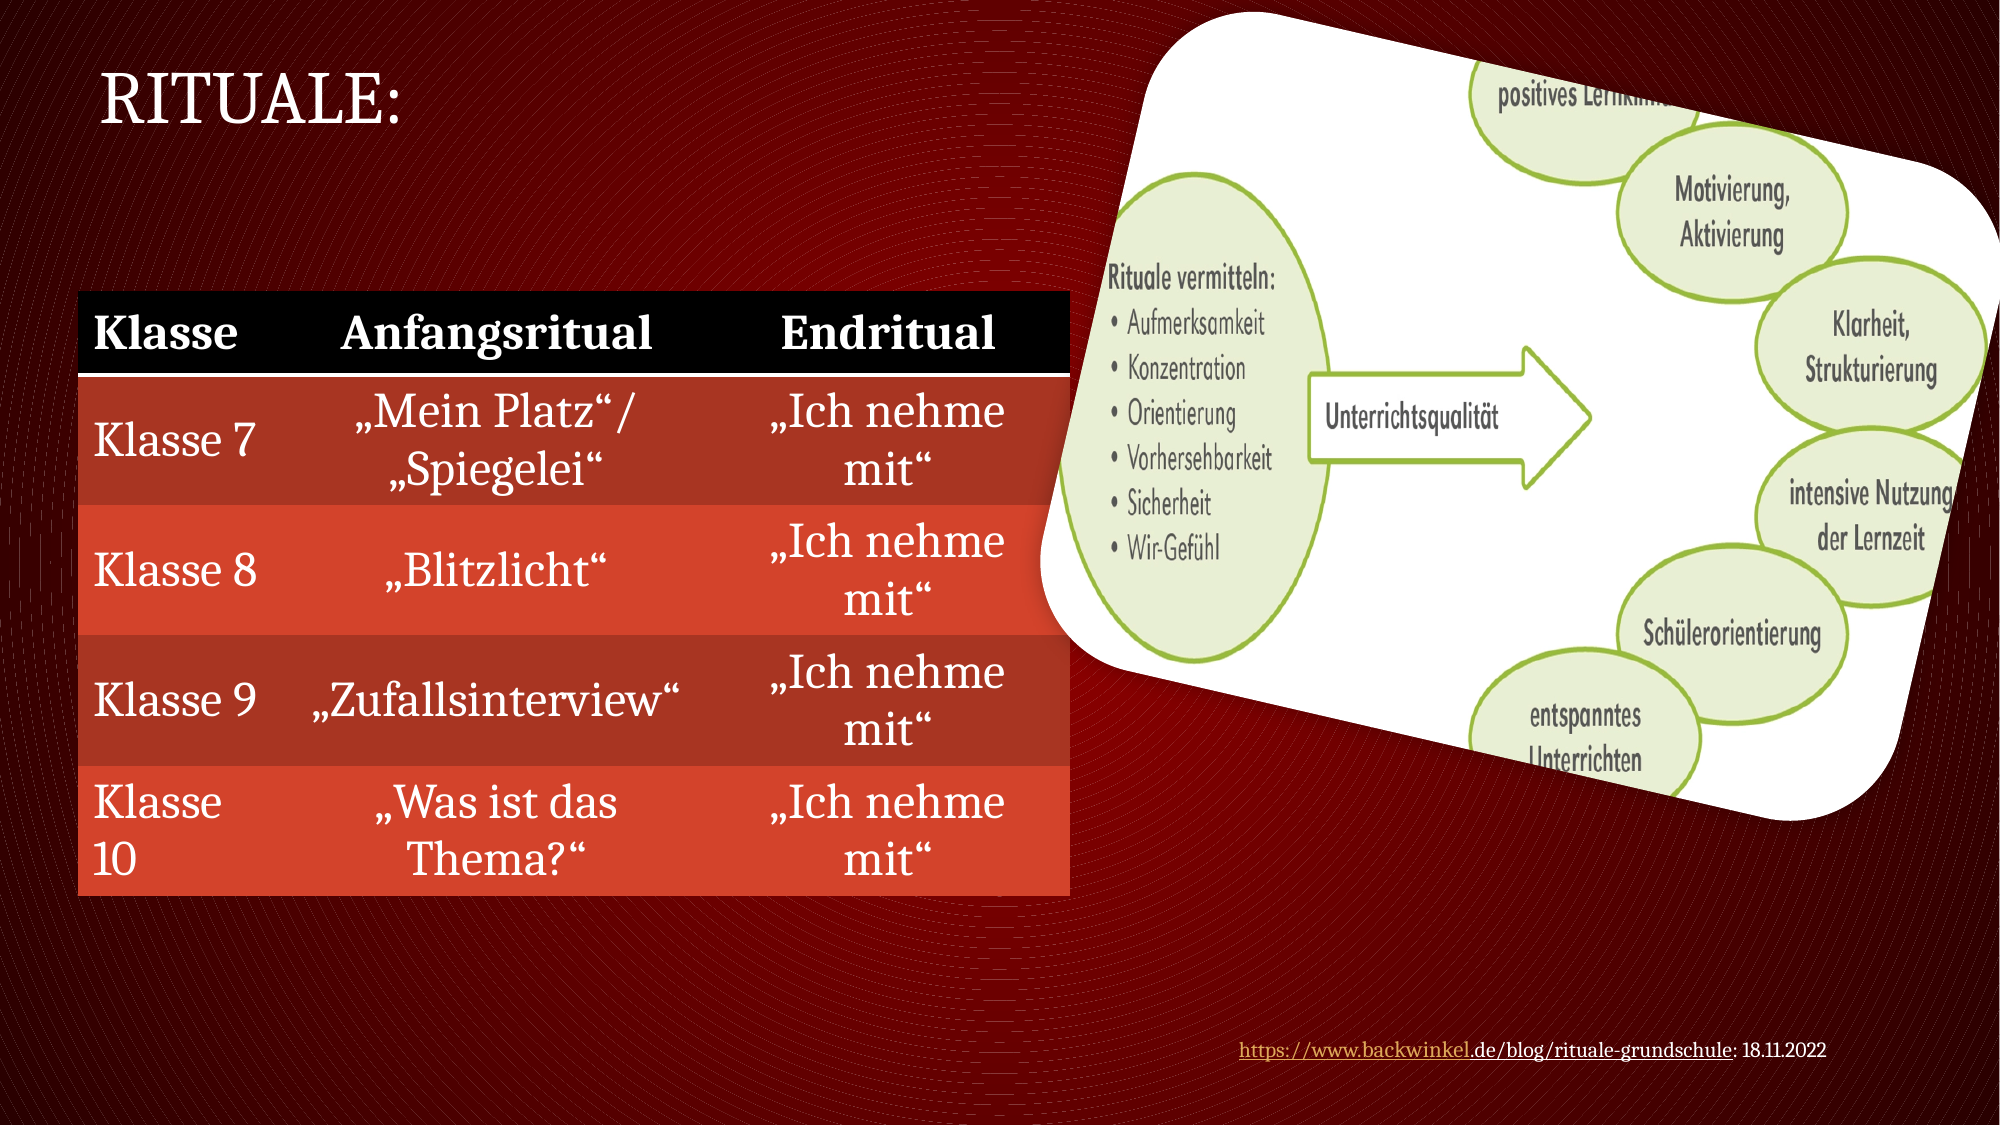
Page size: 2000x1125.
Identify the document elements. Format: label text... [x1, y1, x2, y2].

table_header Endritual [706, 291, 1070, 373]
table_cell „Ich nehme mit“ [706, 635, 1070, 766]
table_cell Klasse 7 [78, 377, 288, 505]
table_cell „Zufallsinterview“ [288, 635, 706, 766]
picture [1040, 11, 2000, 821]
text_box https://www.backwinkel.de/blog/rituale-grundschule: 18.11.2022 [1224, 1030, 2000, 1093]
table_cell „Ich nehme mit“ [706, 377, 1066, 505]
table_header Anfangsritual [288, 291, 706, 373]
table_cell Klasse 9 [78, 635, 288, 766]
table_cell „Mein Platz“/ „Spiegelei“ [288, 377, 706, 505]
table_cell „Was ist das Thema?“ [288, 766, 706, 896]
table_header Klasse [78, 291, 288, 373]
table_cell „Blitzlicht“ [288, 505, 706, 635]
table_cell „Ich nehme mit“ [706, 766, 1070, 896]
title Rituale: [79, 42, 433, 149]
table_cell Klasse 8 [78, 505, 288, 635]
table_cell „Ich nehme mit“ [706, 505, 1052, 635]
table_cell Klasse 10 [78, 766, 288, 896]
